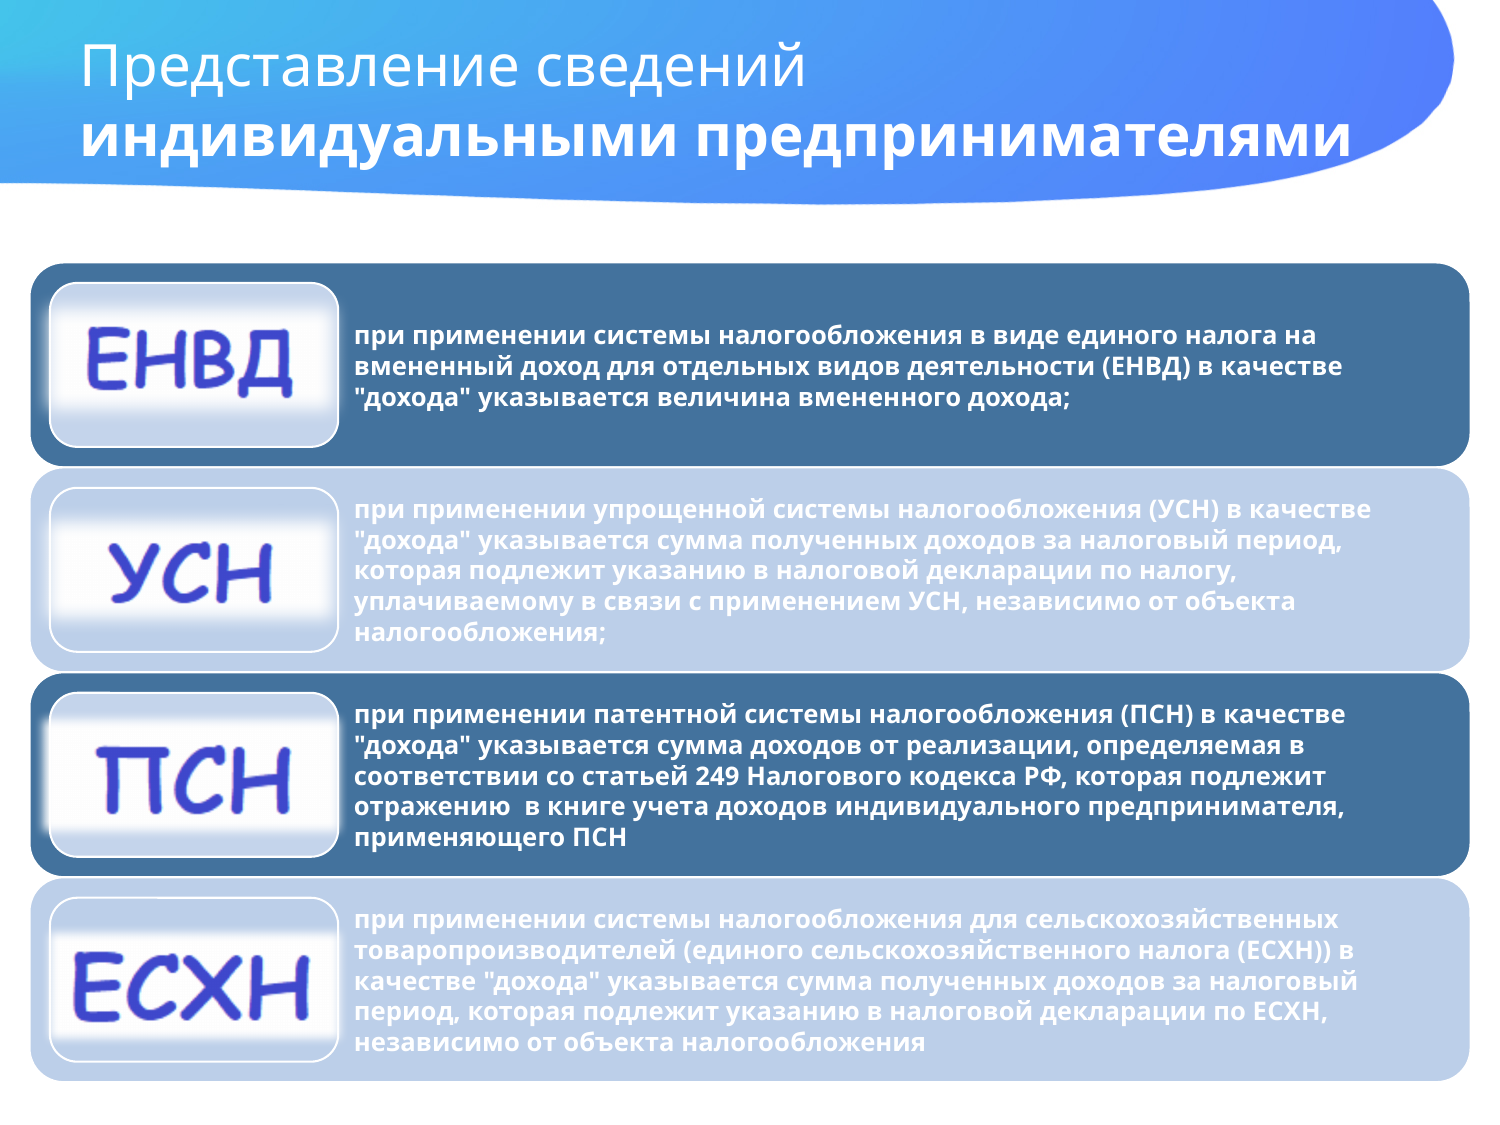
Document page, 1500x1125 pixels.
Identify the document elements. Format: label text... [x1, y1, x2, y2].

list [29, 262, 1471, 1083]
picture [0, 0, 1500, 1125]
title Представление сведений индивидуальными предпринимателями [64, 0, 1413, 197]
